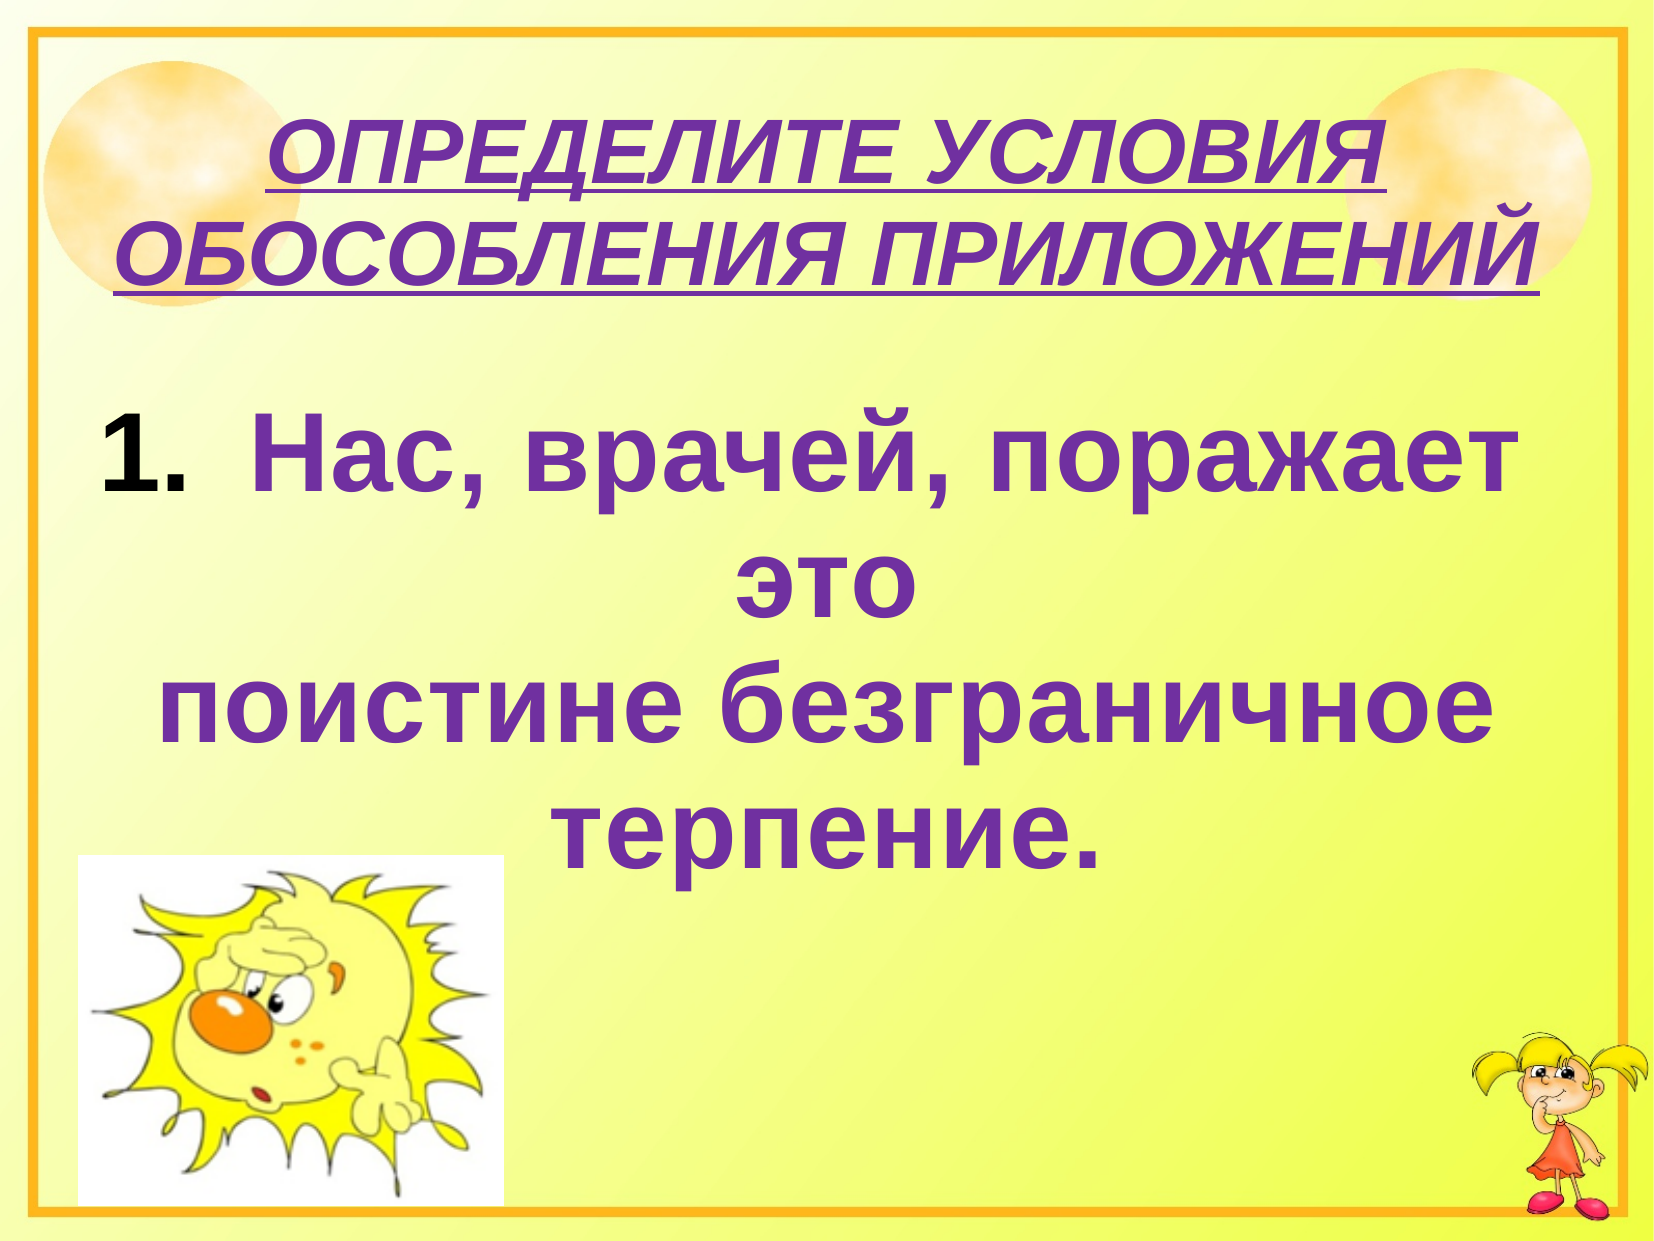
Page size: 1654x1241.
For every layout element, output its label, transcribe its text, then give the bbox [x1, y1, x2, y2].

title ОПРЕДЕЛИТЕ УСЛОВИЯ ОБОСОБЛЕНИЯ ПРИЛОЖЕНИЙ [82, 49, 1571, 257]
picture [0, 0, 1654, 1241]
text_box Нас, врачей, поражает это поистине безграничное терпение. [83, 383, 1571, 901]
